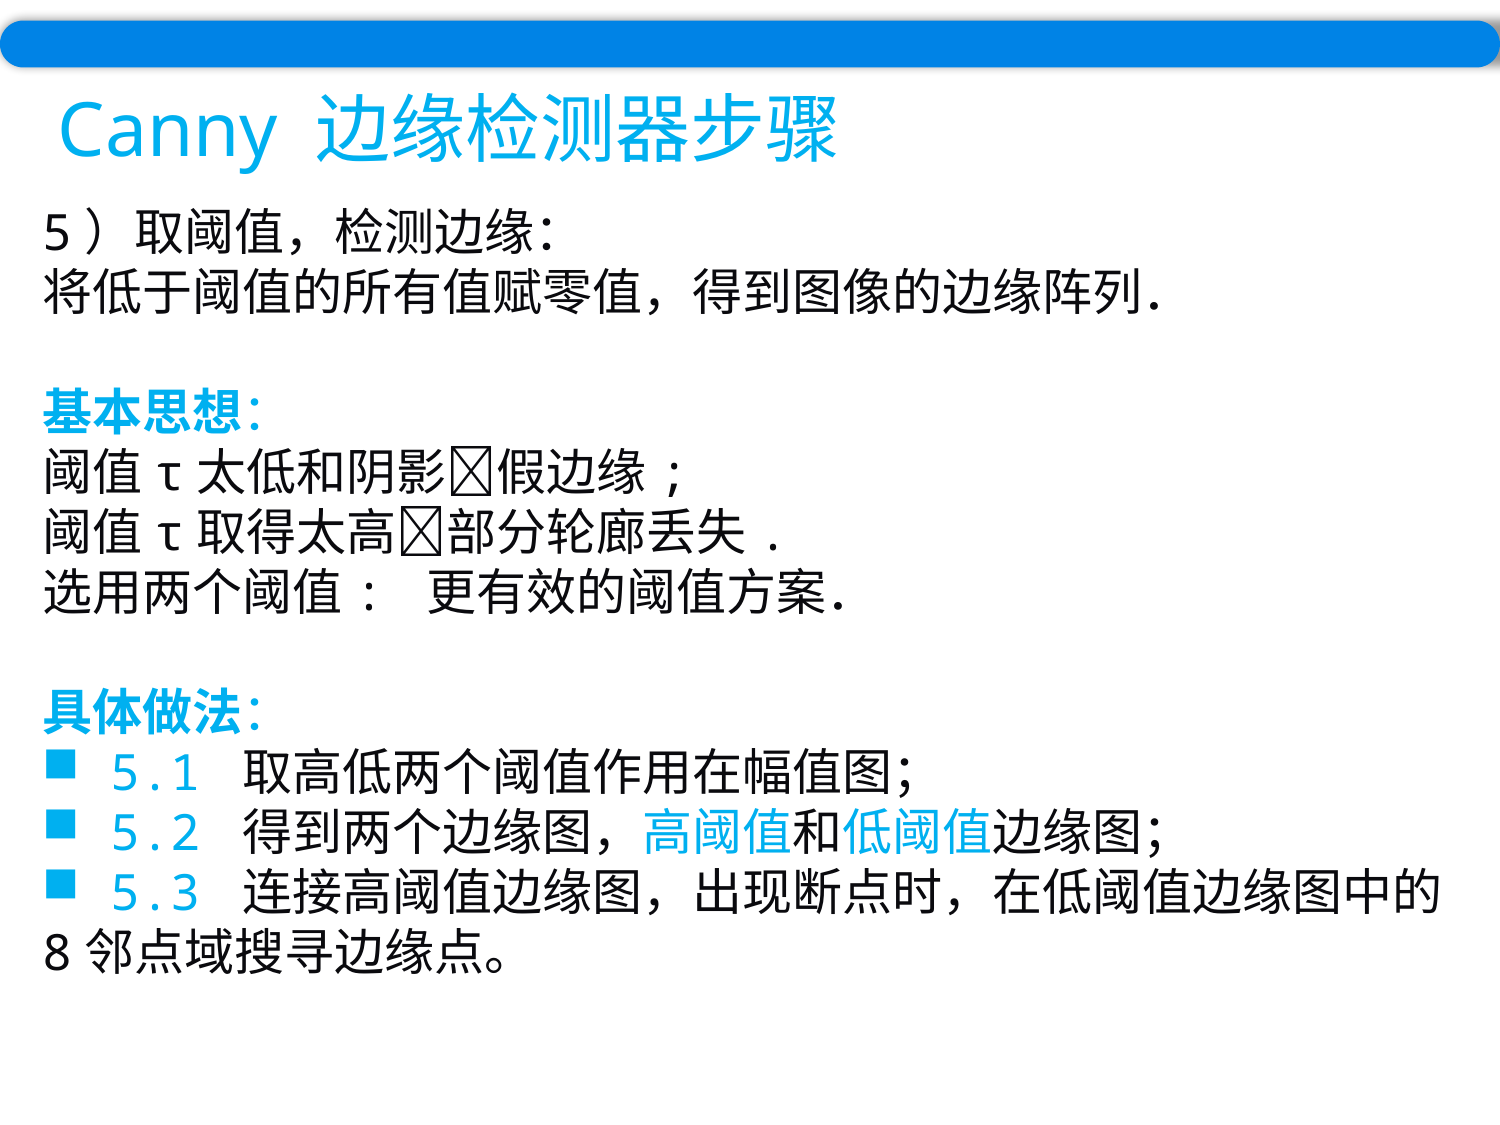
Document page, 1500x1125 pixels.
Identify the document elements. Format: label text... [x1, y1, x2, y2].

text_box Canny 边缘检测器步骤 [43, 73, 856, 179]
text_box [0, 19, 1500, 69]
text_box 5）取阈值，检测边缘： 将低于阈值的所有值赋零值，得到图像的边缘阵列． 基本思想： 阈值τ太低和阴影假边缘; 阈值τ取得太高部分轮廊丢失. 选用两个阈值: 更有效的阈值方案． 具体做法： 5.1 取高低两个阈值作用在幅值图； 5.2 得到两个边缘图，高阈值和低阈值边缘图； 5.3 连接高阈值边缘图，出现断点时，在低阈值边缘图中的8邻点域搜寻边缘点。 [27, 192, 1463, 988]
